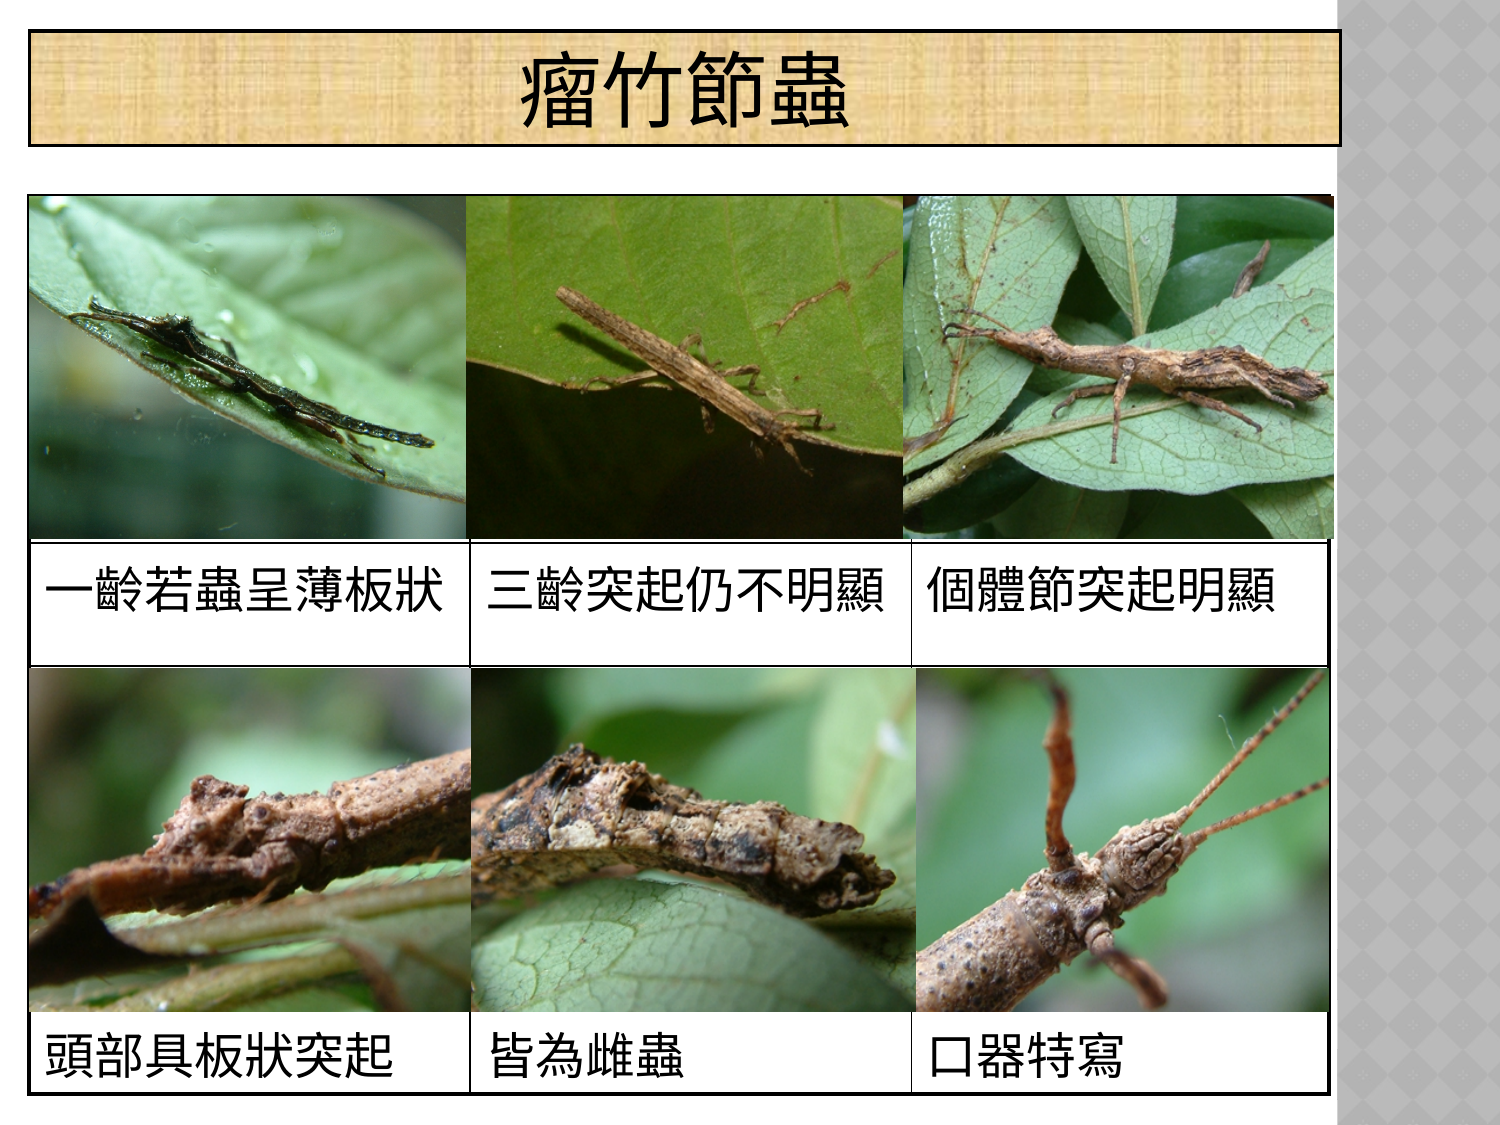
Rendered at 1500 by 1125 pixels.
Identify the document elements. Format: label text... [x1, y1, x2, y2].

table_cell 口器特寫 [912, 1020, 1327, 1092]
table_cell 頭部具板狀突起 [31, 1020, 469, 1092]
table_cell 一齡若蟲呈薄板狀 [31, 549, 469, 665]
picture [29, 668, 1330, 1012]
picture [28, 195, 1334, 540]
table_cell 三齡突起仍不明顯 [471, 550, 911, 665]
table_cell 皆為雌蟲 [471, 1020, 911, 1092]
text_box 瘤竹節蟲 [29, 30, 1341, 146]
table_cell 個體節突起明顯 [912, 550, 1327, 665]
